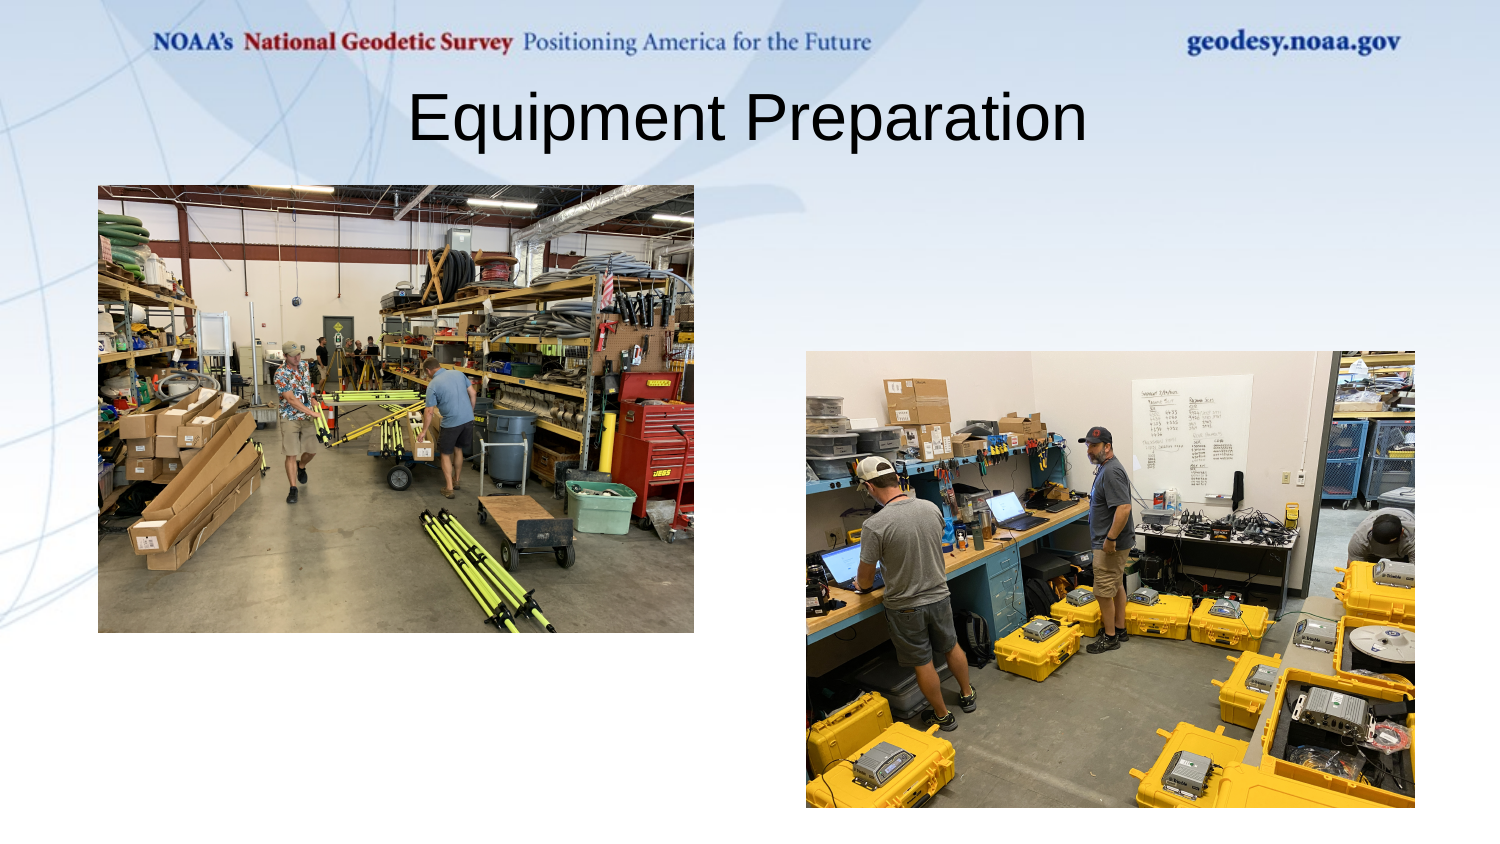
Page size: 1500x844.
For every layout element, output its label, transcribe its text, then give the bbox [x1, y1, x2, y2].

text_box Equipment Preparation [362, 77, 1134, 151]
picture [0, 0, 1500, 844]
